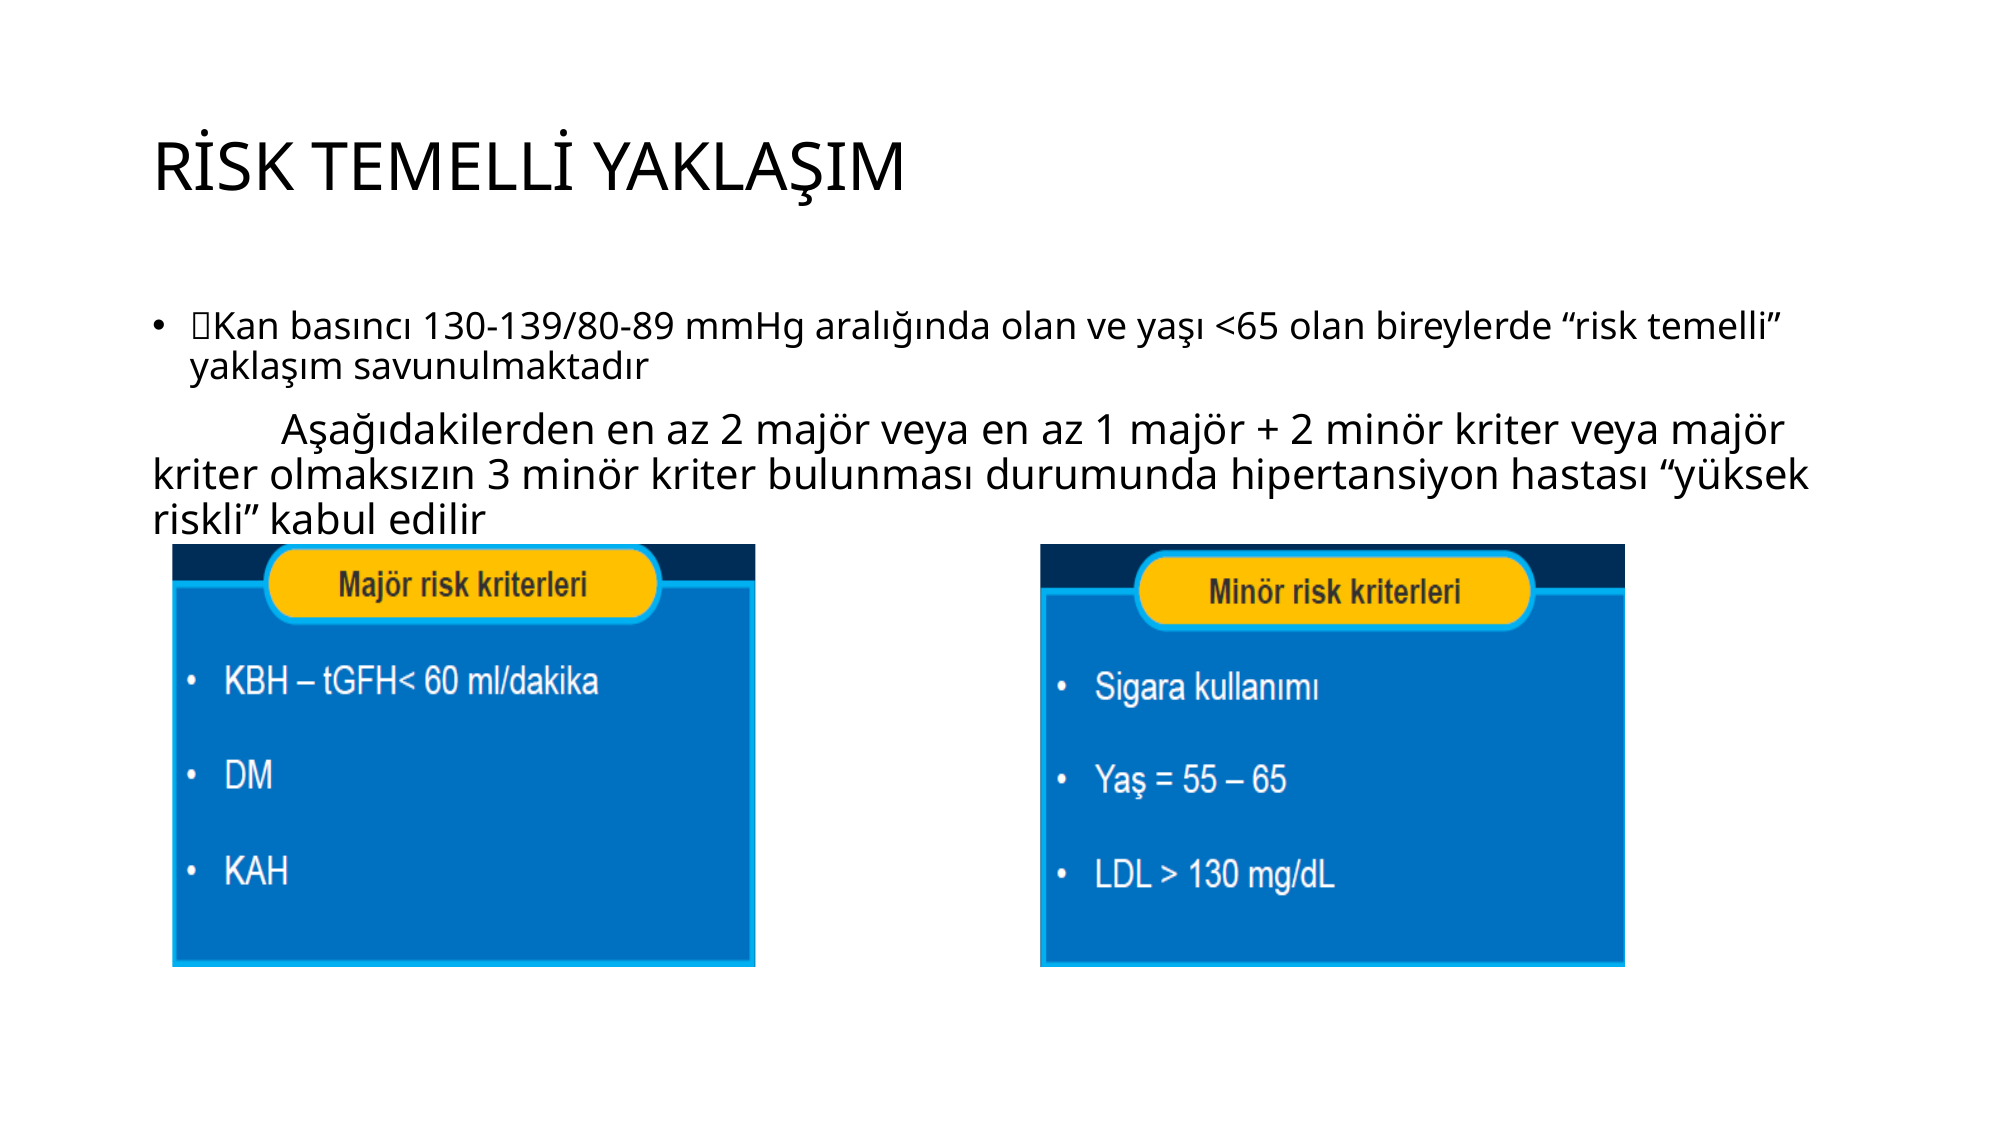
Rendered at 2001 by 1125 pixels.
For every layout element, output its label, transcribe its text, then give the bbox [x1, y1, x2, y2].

list Kan basıncı 130-139/80-89 mmHg aralığında olan ve yaşı <65 olan bireylerde “risk temelli” yaklaşım savunulmaktadır Aşağıdakilerden en az 2 majör veya en az 1 majör + 2 minör kriter veya majör kriter olmaksızın 3 minör kriter bulunması durumunda hipertansiyon hastası “yüksek riskli” kabul edilir [137, 299, 1863, 1014]
picture [1040, 544, 1625, 587]
picture [178, 589, 748, 959]
picture [269, 549, 657, 617]
title RİSK TEMELLİ YAKLAŞIM [137, 59, 1863, 278]
picture [1047, 596, 1622, 961]
picture [172, 544, 281, 579]
picture [1139, 557, 1530, 624]
picture [645, 544, 756, 579]
